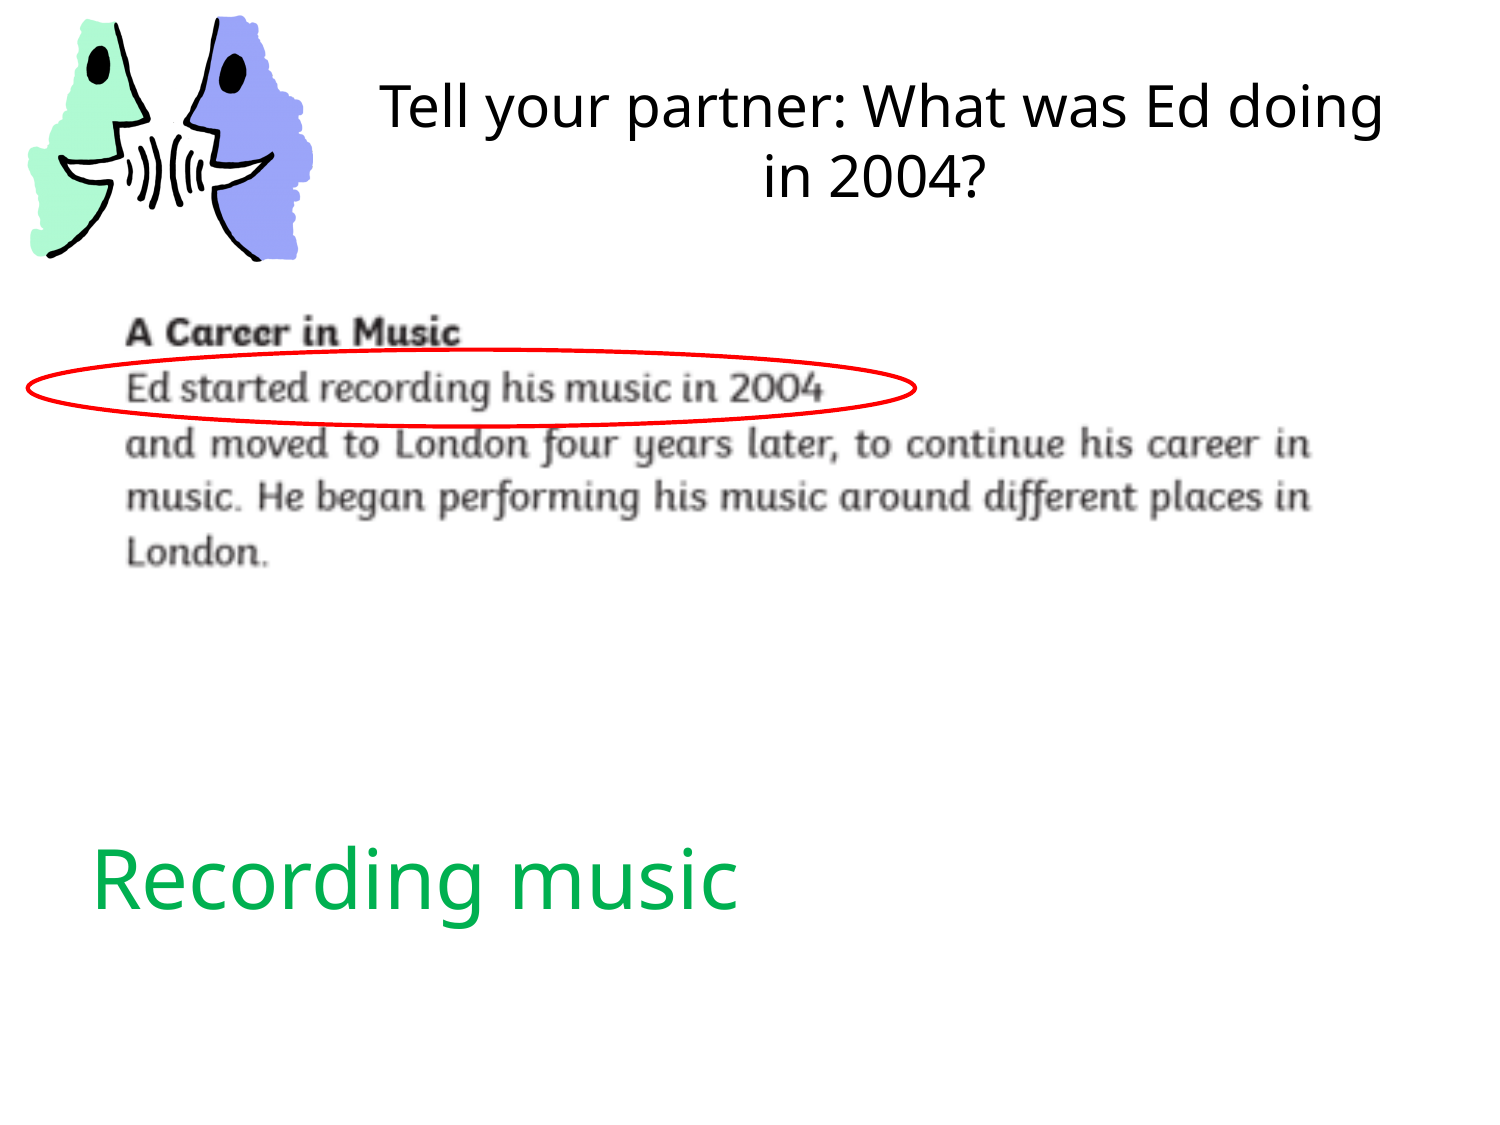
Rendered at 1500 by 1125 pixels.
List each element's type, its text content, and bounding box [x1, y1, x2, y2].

text_box Recording music [74, 683, 1425, 858]
picture [70, 294, 1357, 609]
text_box [25, 370, 65, 406]
picture [27, 15, 313, 262]
title Tell your partner: What was Ed doing in 2004? [339, 45, 1425, 233]
